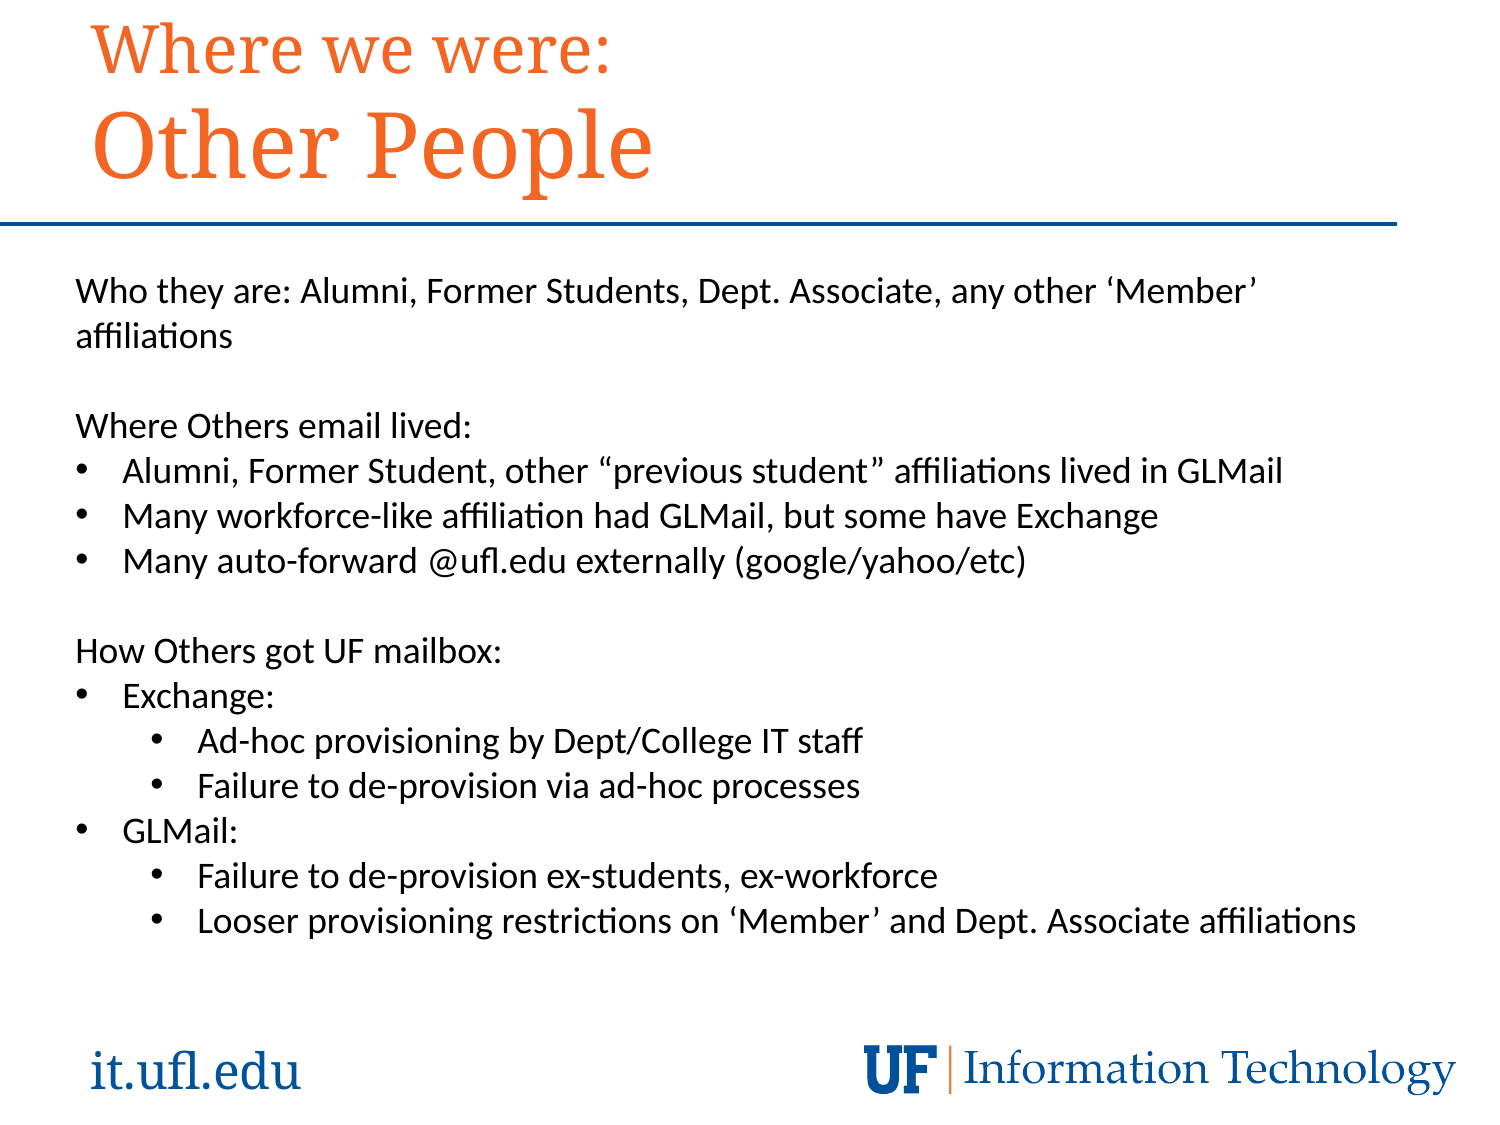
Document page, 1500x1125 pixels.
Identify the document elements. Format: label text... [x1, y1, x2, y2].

picture [864, 1043, 1457, 1096]
subtitle Where we were: Other People [0, 0, 1397, 223]
text_box Who they are: Alumni, Former Students, Dept. Associate, any other ‘Member’ affiliations Where Others email lived: Alumni, Former Student, other “previous student” affiliations lived in GLMail Many workforce-like affiliation had GLMail, but some have Exchange Many auto-forward @ufl.edu externally (google/yahoo/etc) How Others got UF mailbox: Exchange: Ad-hoc provisioning by Dept/College IT staff Failure to de-provision via ad-hoc processes GLMail: Failure to de-provision ex-students, ex-workforce Looser provisioning restrictions on ‘Member’ and Dept. Associate affiliations [60, 258, 1397, 949]
